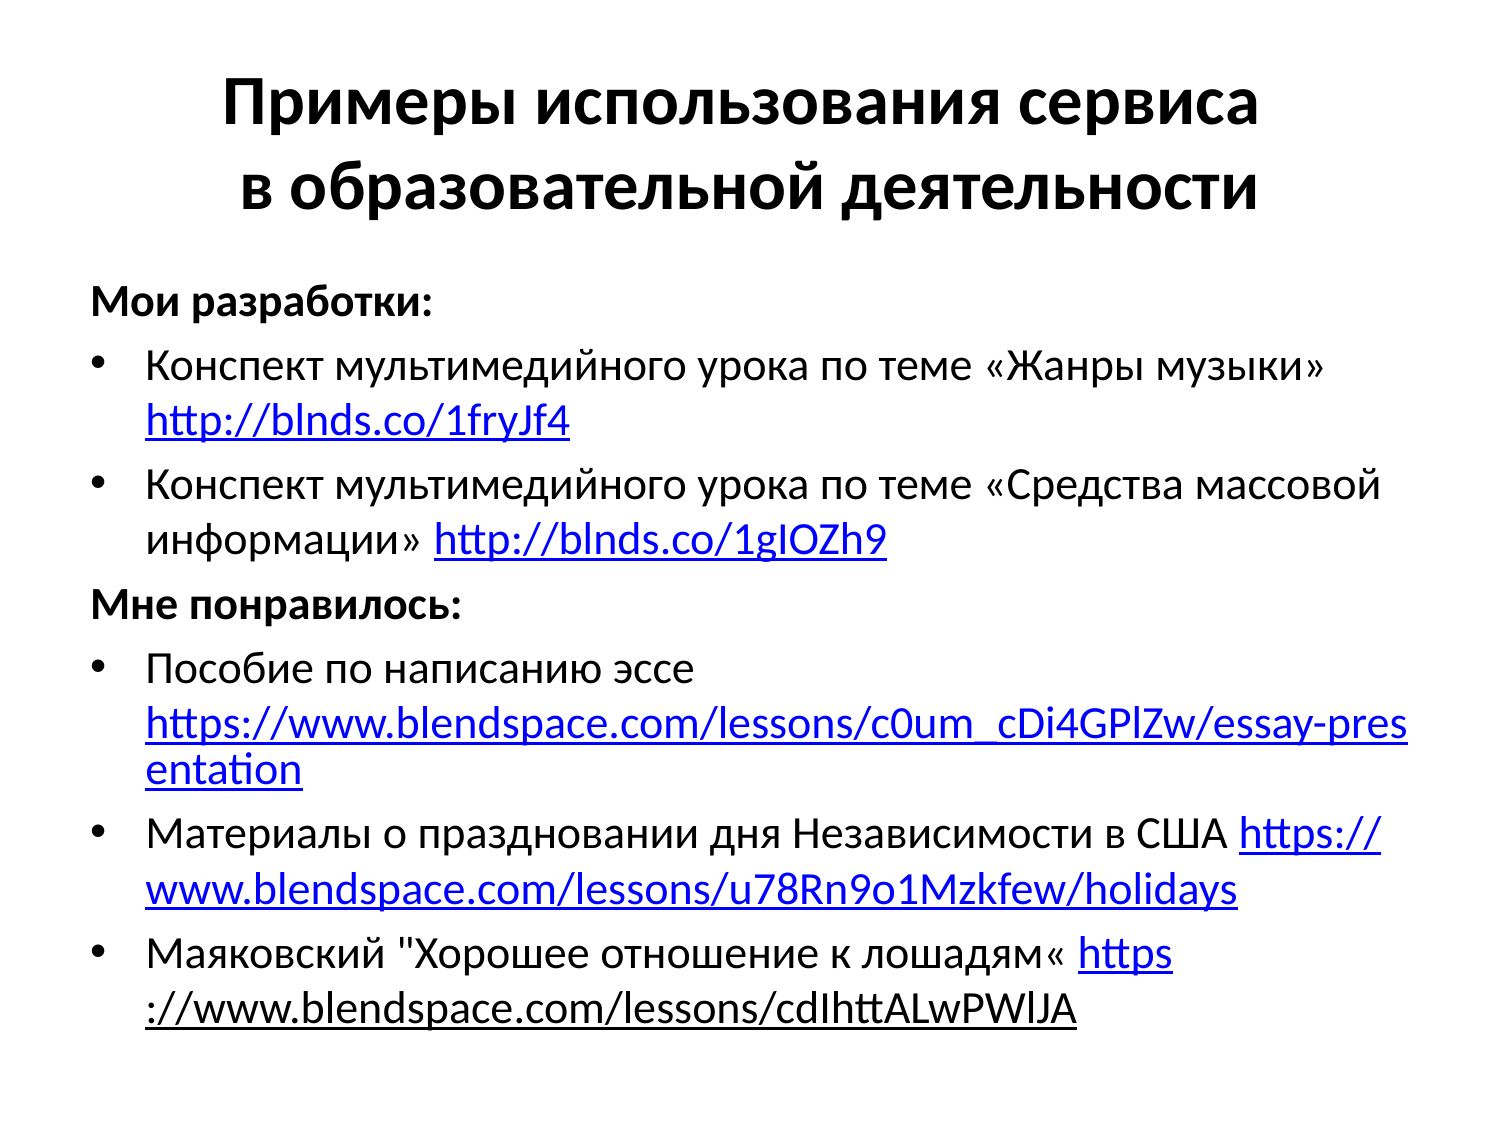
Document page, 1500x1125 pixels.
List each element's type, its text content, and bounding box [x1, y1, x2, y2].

title Примеры использования сервиса в образовательной деятельности [75, 45, 1425, 233]
list Мои разработки: Конспект мультимедийного урока по теме «Жанры музыки» http://blnds.co/1fryJf4 Конспект мультимедийного урока по теме «Средства массовой информации» http://blnds.co/1gIOZh9 Мне понравилось: Пособие по написанию эссе https://www.blendspace.com/lessons/c0um_cDi4GPlZw/essay-presentation Материалы о праздновании дня Независимости в США https://www.blendspace.com/lessons/u78Rn9o1Mzkfew/holidays Маяковский "Хорошее отношение к лошадям« https://www.blendspace.com/lessons/cdIhttALwPWlJA [75, 262, 1425, 1005]
